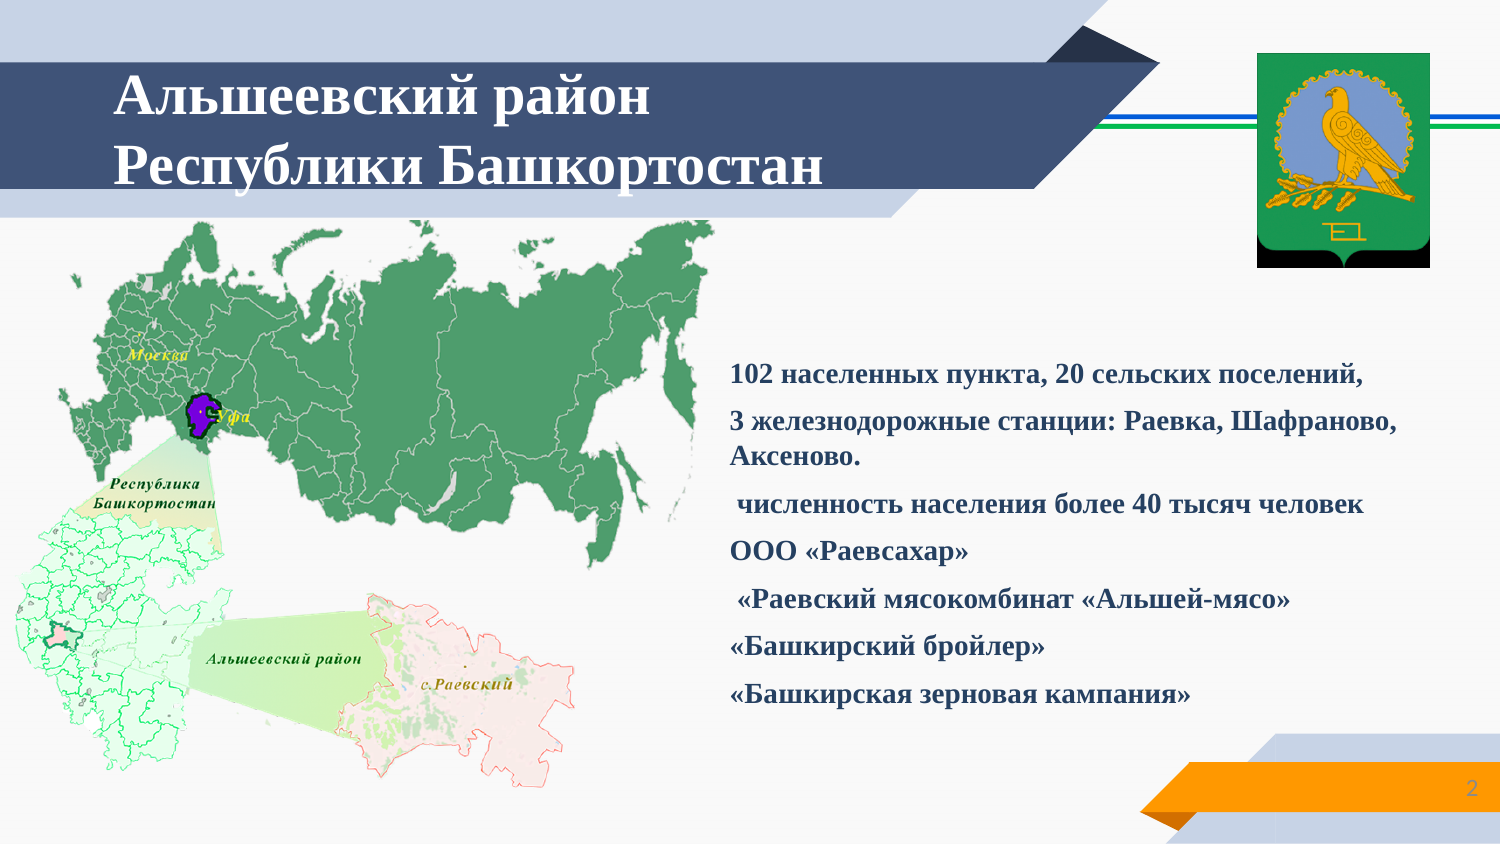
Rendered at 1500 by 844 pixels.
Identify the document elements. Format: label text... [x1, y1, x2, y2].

picture [0, 0, 1500, 844]
slide_number 2 [1249, 760, 1494, 813]
title Альшеевский район Республики Башкортостан [98, 63, 1117, 189]
list 102 населенных пункта, 20 сельских поселений, 3 железнодорожные станции: Раевка, Шафраново, Аксеново. численность населения более 40 тысяч человек ООО «Раевсахар» «Раевский мясокомбинат «Альшей-мясо» «Башкирский бройлер» «Башкирская зерновая кампания» [731, 339, 1469, 747]
